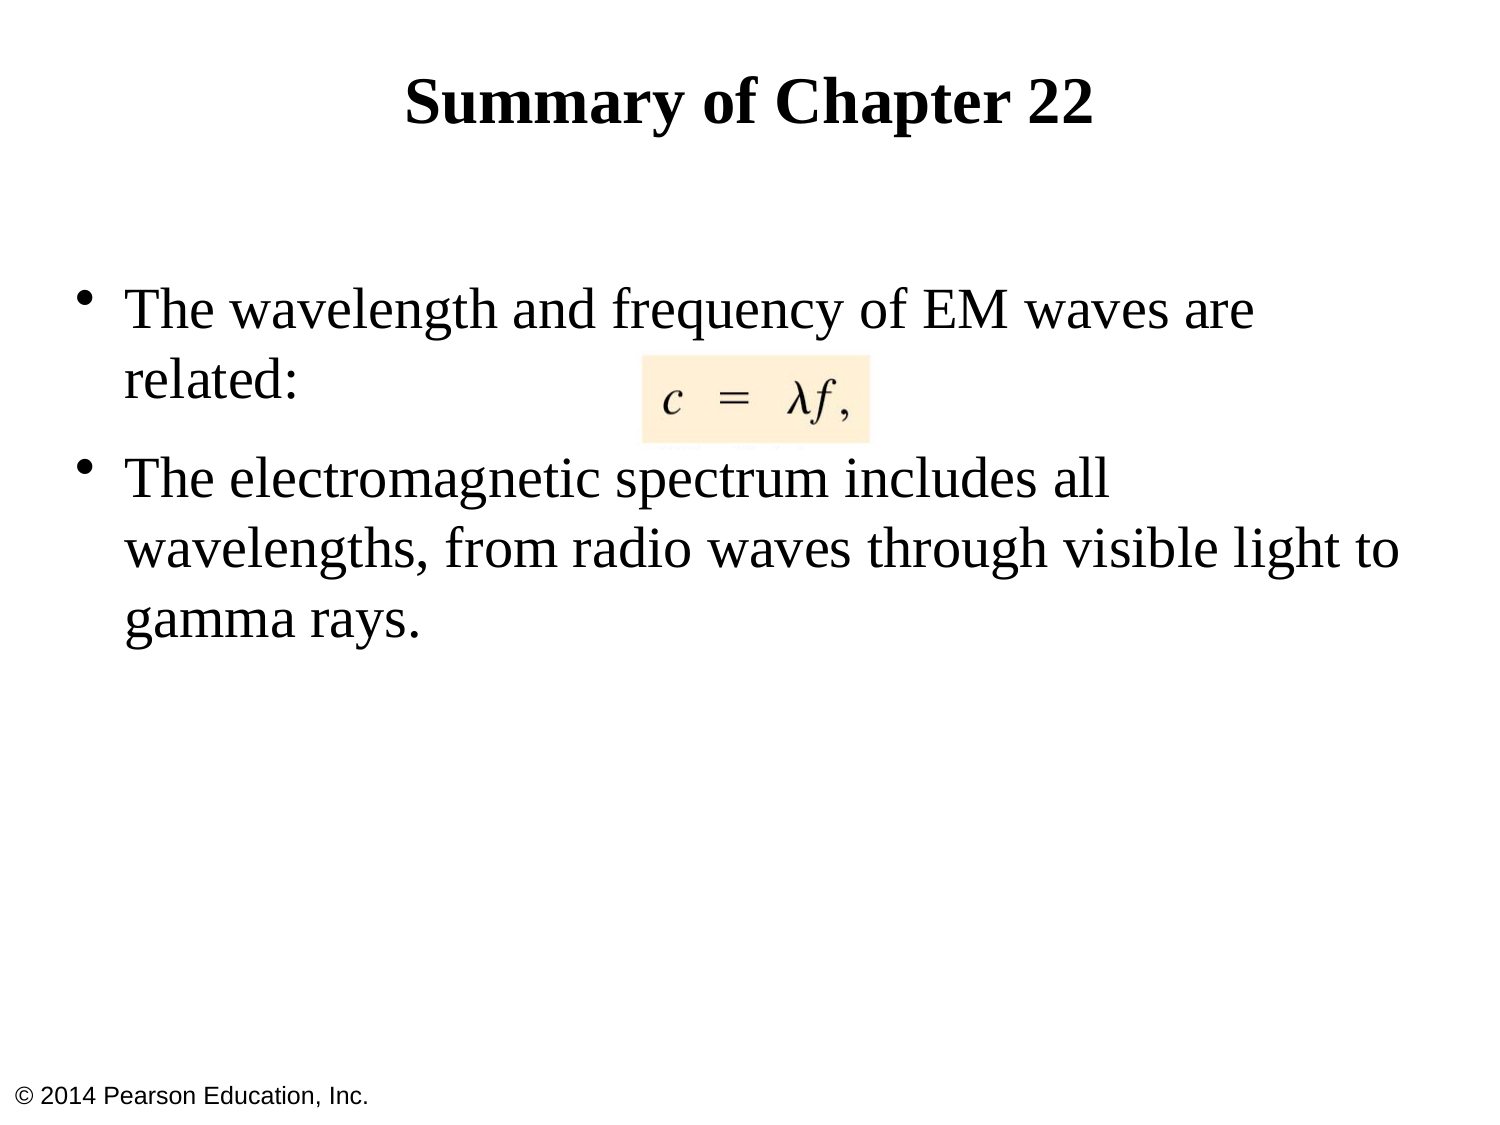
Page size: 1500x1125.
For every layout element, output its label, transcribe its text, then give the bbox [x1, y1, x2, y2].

picture [636, 349, 876, 450]
title Summary of Chapter 22 [75, 2, 1425, 191]
list The wavelength and frequency of EM waves are related: The electromagnetic spectrum includes all wavelengths, from radio waves through visible light to gamma rays. [75, 262, 1425, 1005]
slide_number © 2014 Pearson Education, Inc. [0, 1065, 401, 1125]
